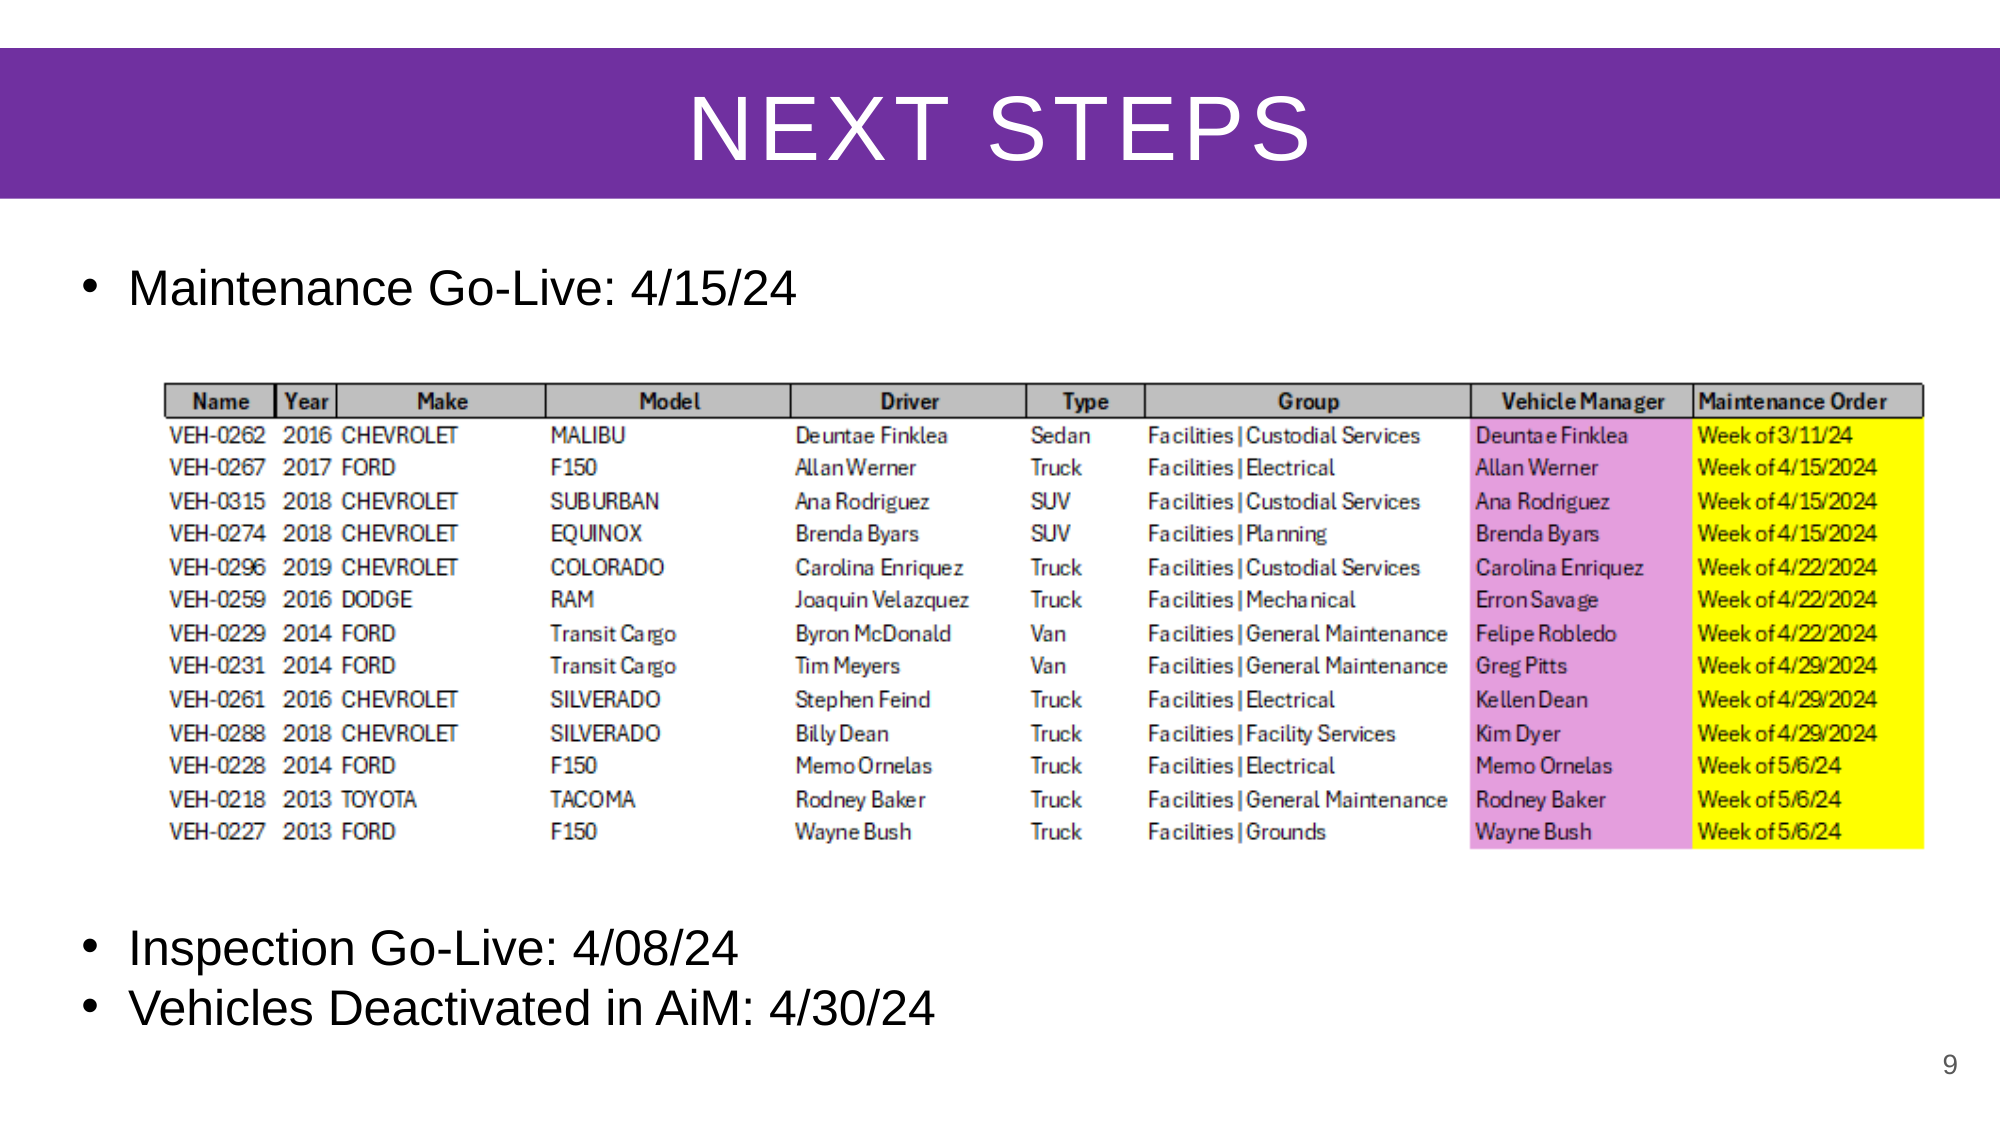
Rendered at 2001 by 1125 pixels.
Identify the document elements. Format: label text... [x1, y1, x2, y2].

text_box [0, 46, 2000, 201]
list Maintenance Go-Live: 4/15/24 Inspection Go-Live: 4/08/24 Vehicles Deactivated in AiM: 4/30/24 [66, 248, 1523, 581]
text_box Next steps [115, 62, 1885, 199]
slide_number 9 [1853, 1019, 1974, 1106]
picture [157, 372, 1934, 858]
